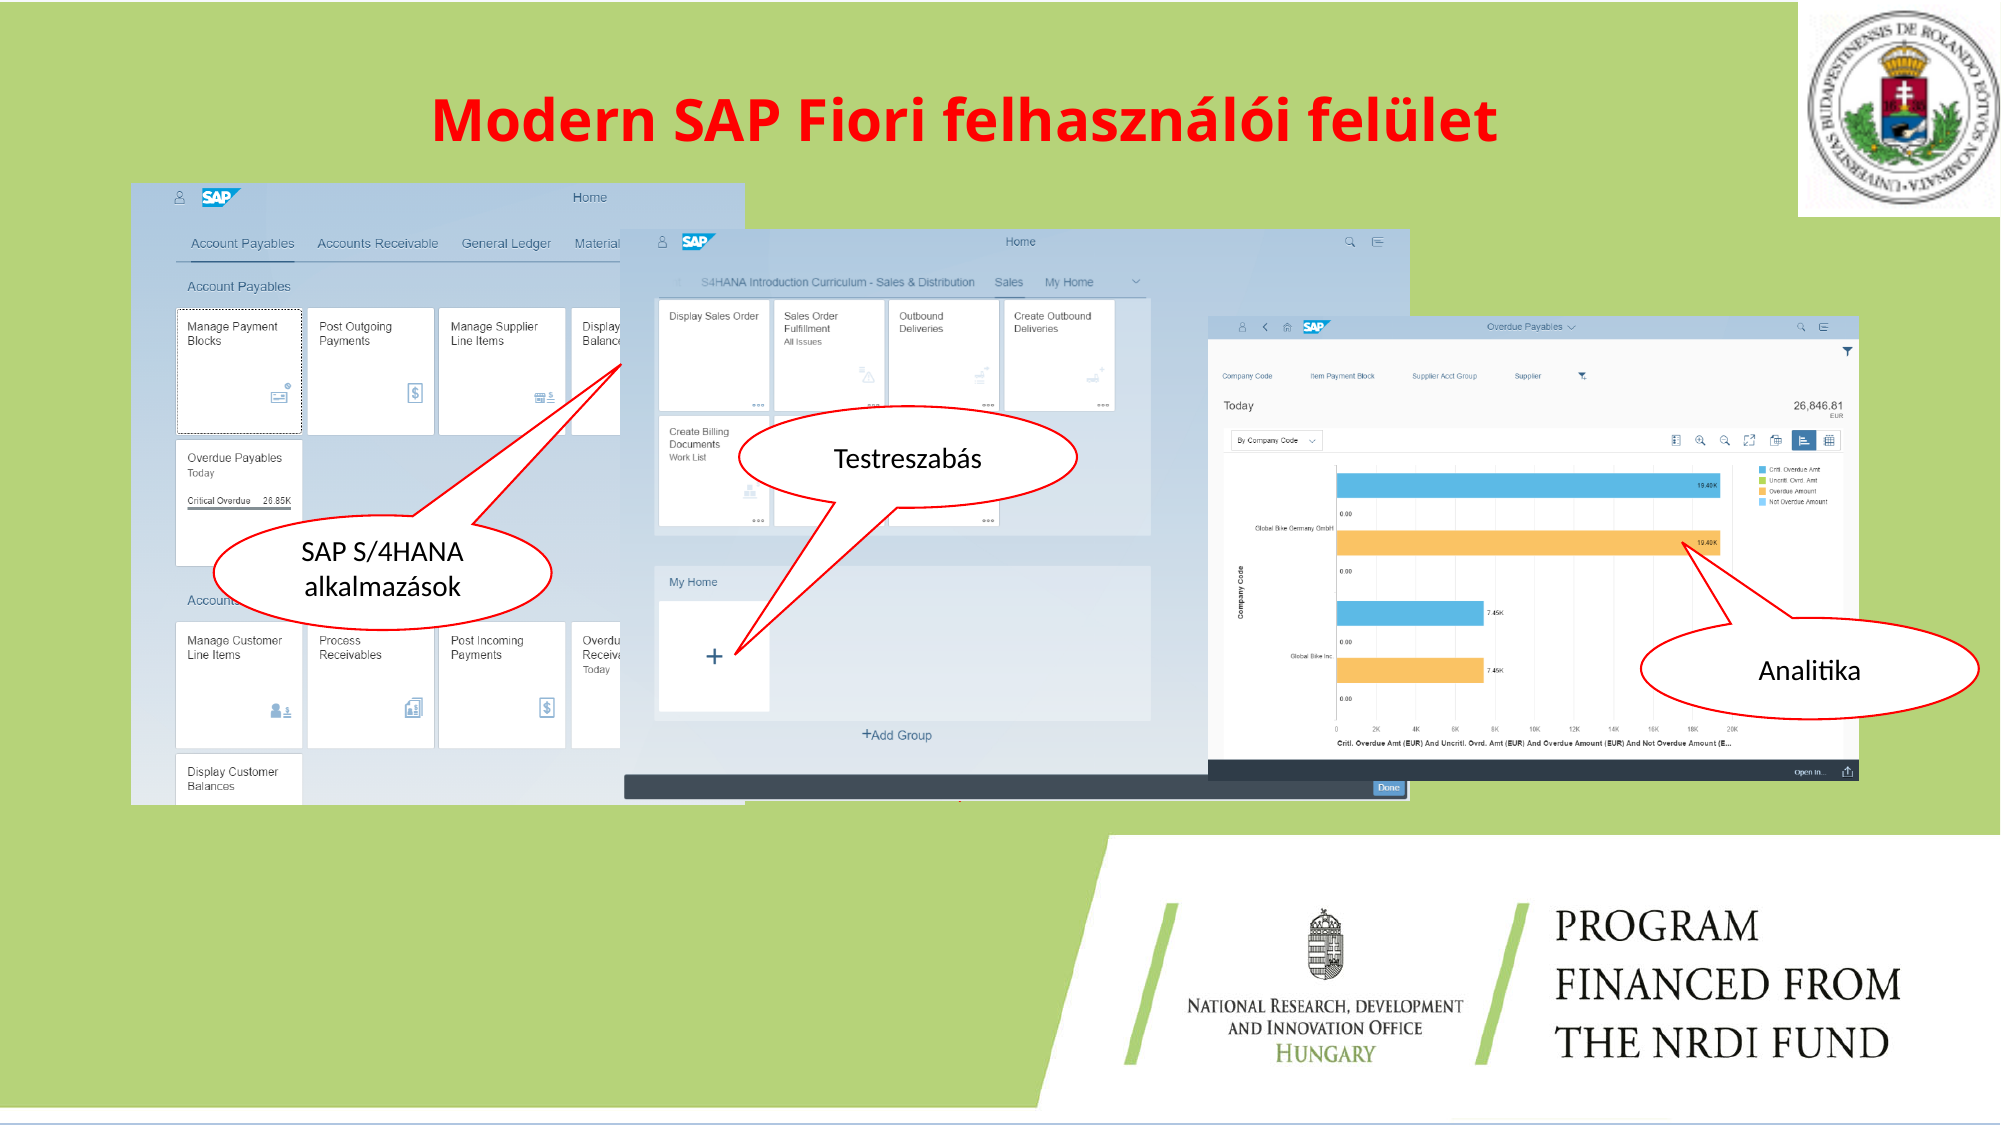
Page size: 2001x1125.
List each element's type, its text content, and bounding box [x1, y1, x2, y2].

picture [0, 0, 2001, 1123]
title Modern SAP Fiori felhasználói felület [137, 28, 1793, 217]
text_box Analitika [1859, 619, 1980, 719]
